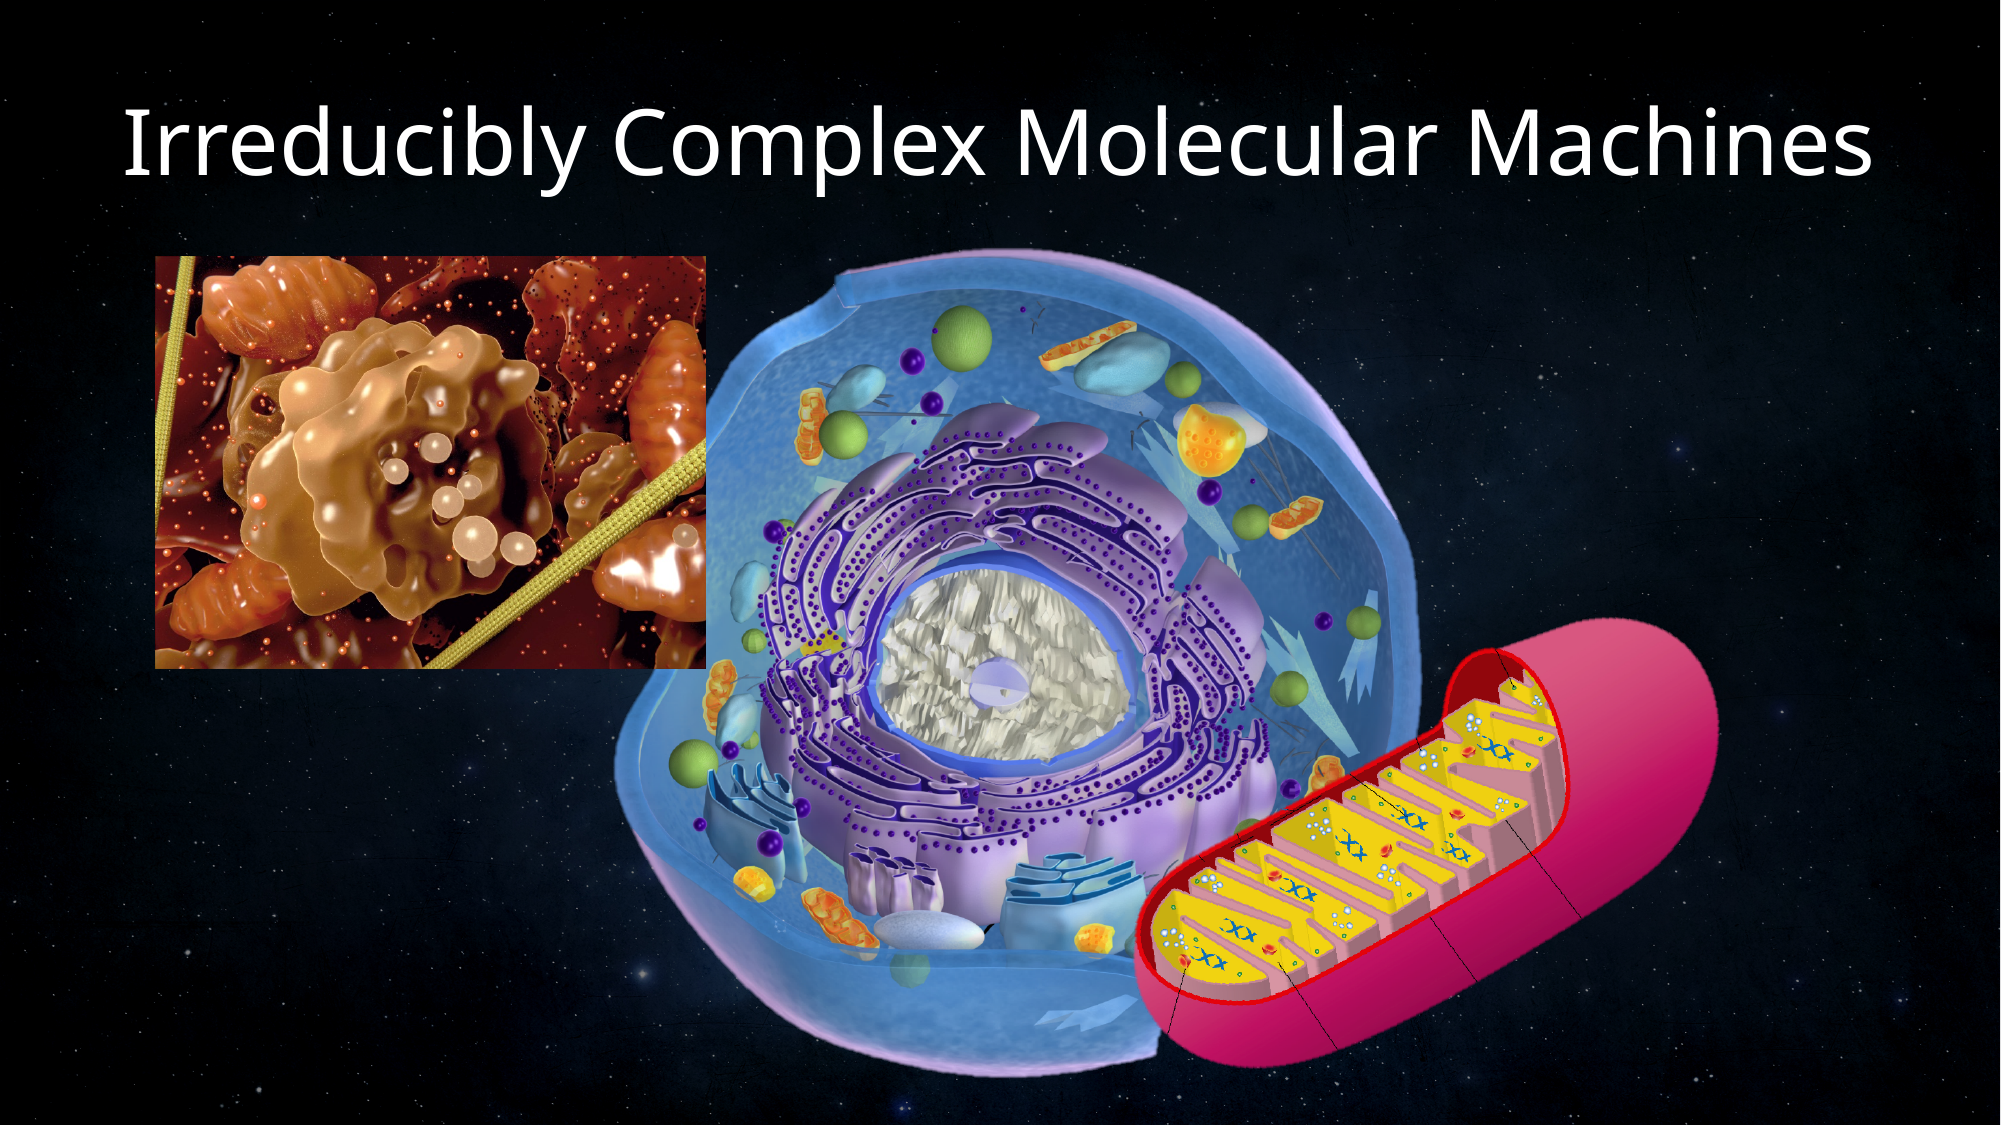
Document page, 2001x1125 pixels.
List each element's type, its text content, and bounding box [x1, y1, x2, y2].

title Irreducibly Complex Molecular Machines [99, 45, 1900, 233]
picture [0, 0, 2001, 1125]
